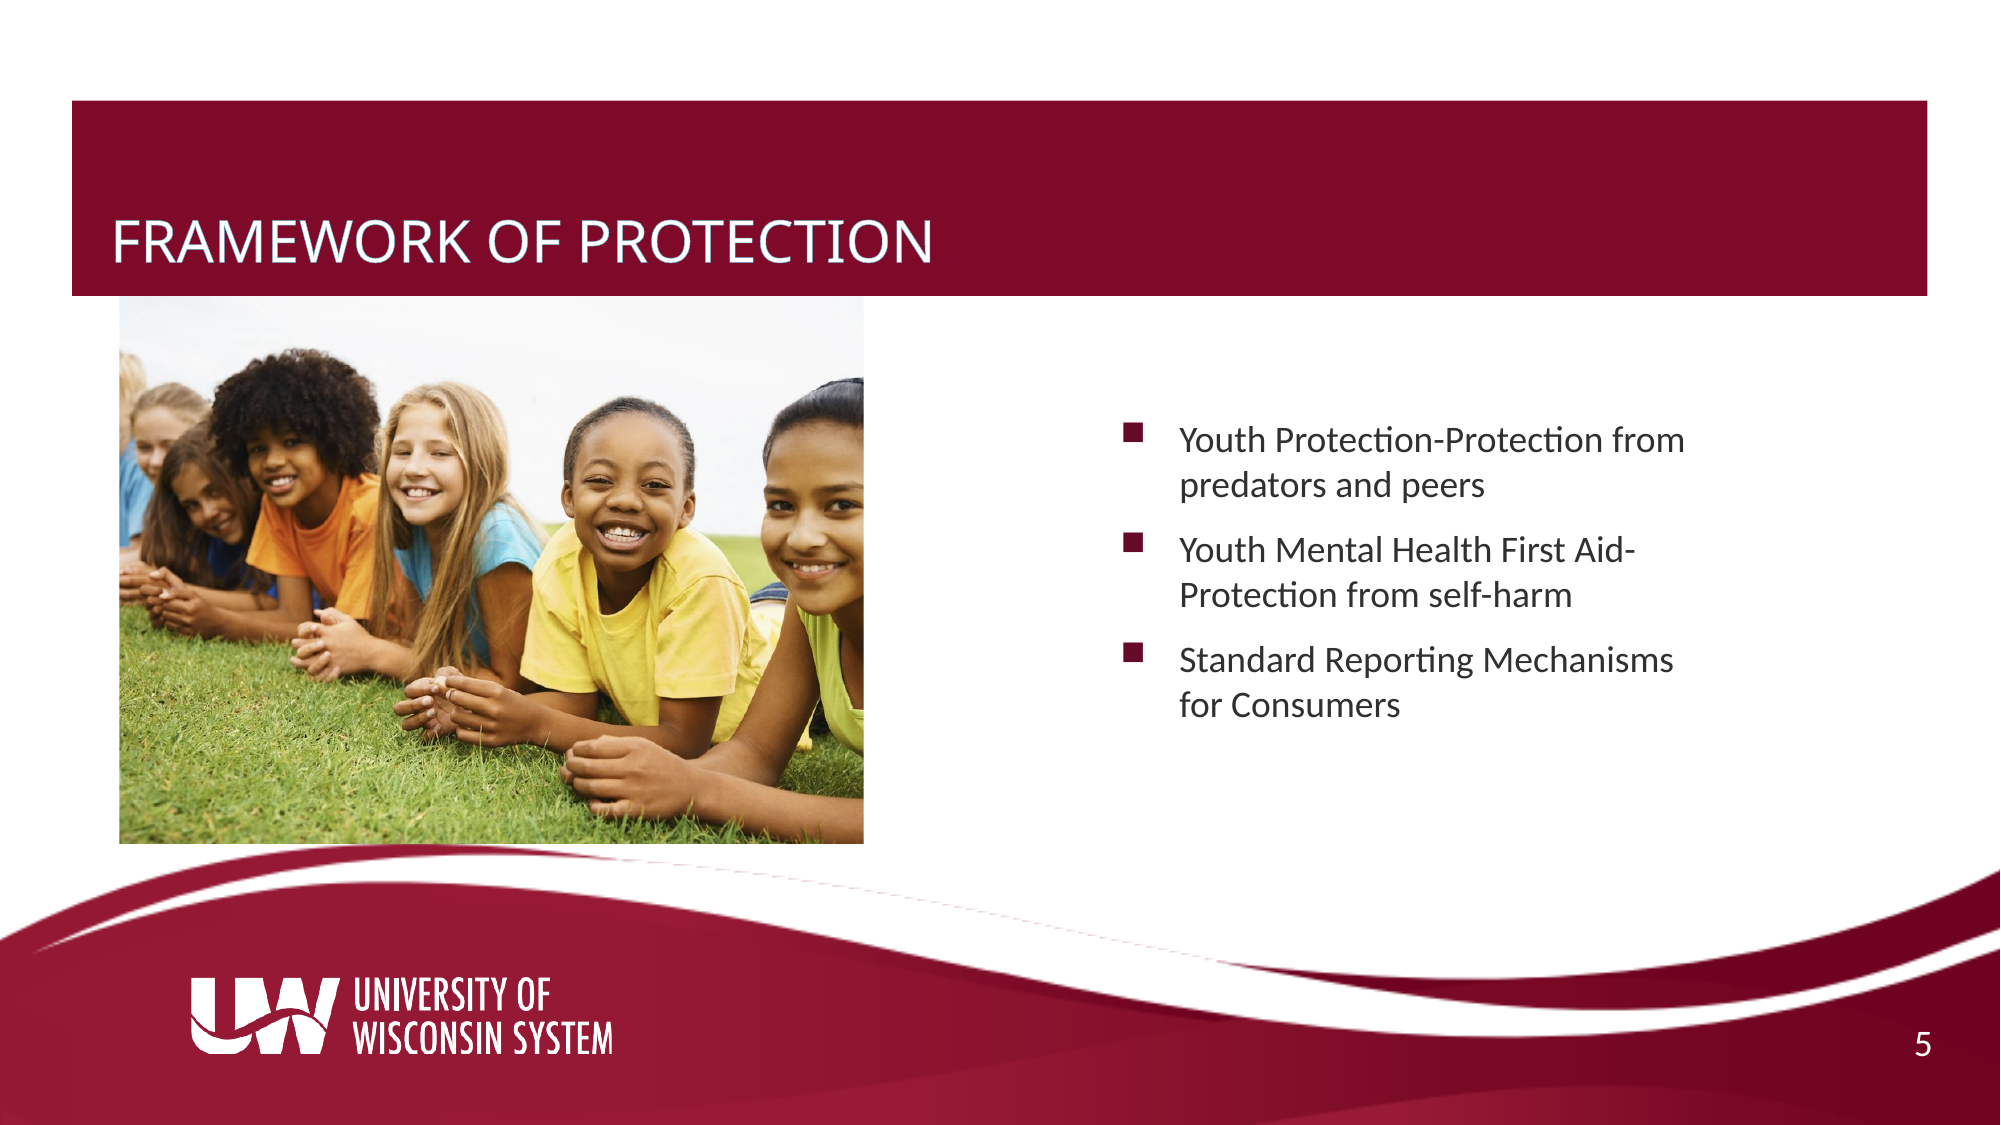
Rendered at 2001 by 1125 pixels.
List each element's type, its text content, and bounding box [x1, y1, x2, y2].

text_box Framework of Protection [95, 115, 1905, 282]
text_box Youth Protection-Protection from predators and peers Youth Mental Health First Aid- Protection from self-harm Standard Reporting Mechanisms for Consumers [967, 237, 1833, 902]
picture [119, 296, 864, 844]
